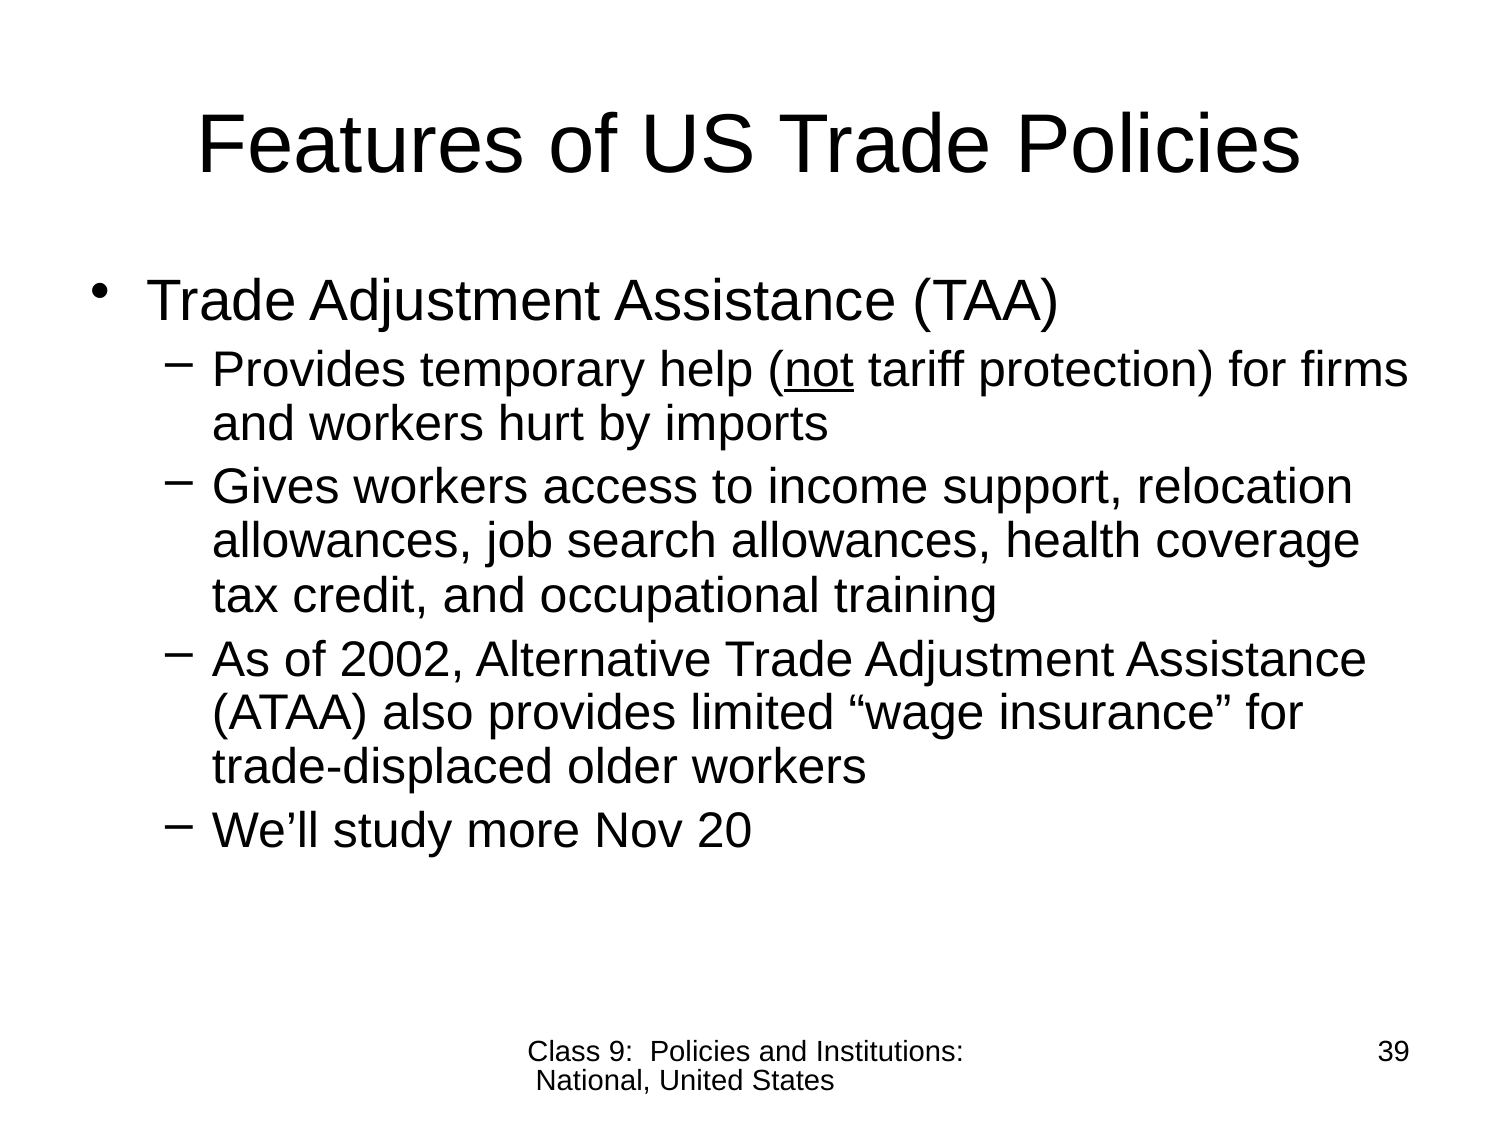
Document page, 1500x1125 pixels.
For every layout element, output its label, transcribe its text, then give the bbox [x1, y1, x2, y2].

list Trade Adjustment Assistance (TAA) Provides temporary help (not tariff protection) for firms and workers hurt by imports Gives workers access to income support, relocation allowances, job search allowances, health coverage tax credit, and occupational training As of 2002, Alternative Trade Adjustment Assistance (ATAA) also provides limited “wage insurance” for trade-displaced older workers We’ll study more Nov 20 [74, 262, 1426, 1006]
title Features of US Trade Policies [74, 44, 1426, 233]
footer Class 9: Policies and Institutions: National, United States [512, 1024, 988, 1103]
slide_number 39 [1074, 1024, 1426, 1103]
